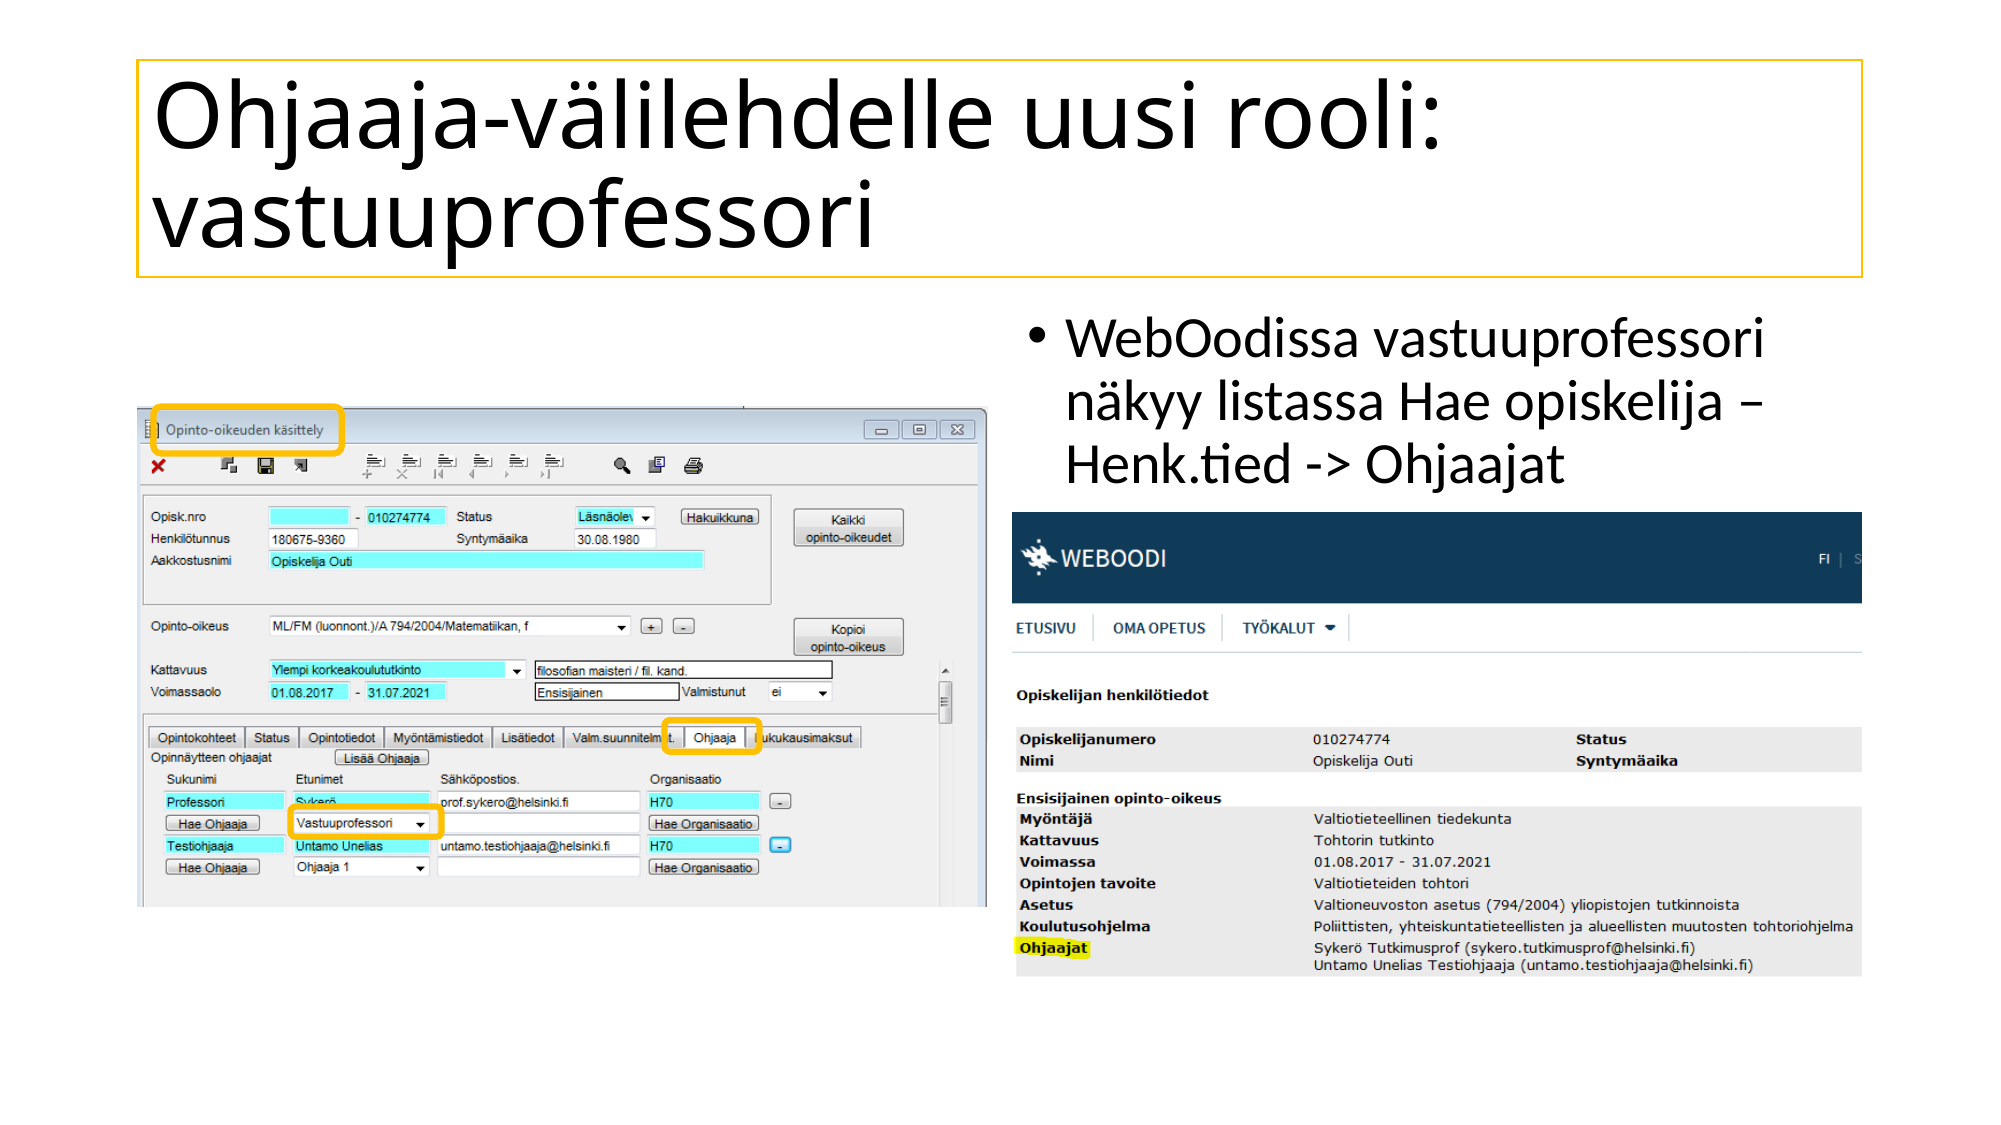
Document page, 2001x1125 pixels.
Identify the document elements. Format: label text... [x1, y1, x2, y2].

picture [1012, 512, 1862, 985]
title Ohjaaja-välilehdelle uusi rooli: vastuuprofessori [136, 59, 1863, 278]
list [137, 406, 988, 907]
list WebOodissa vastuuprofessori näkyy listassa Hae opiskelija – Henk.tied -> Ohjaajat [1012, 299, 1863, 1014]
